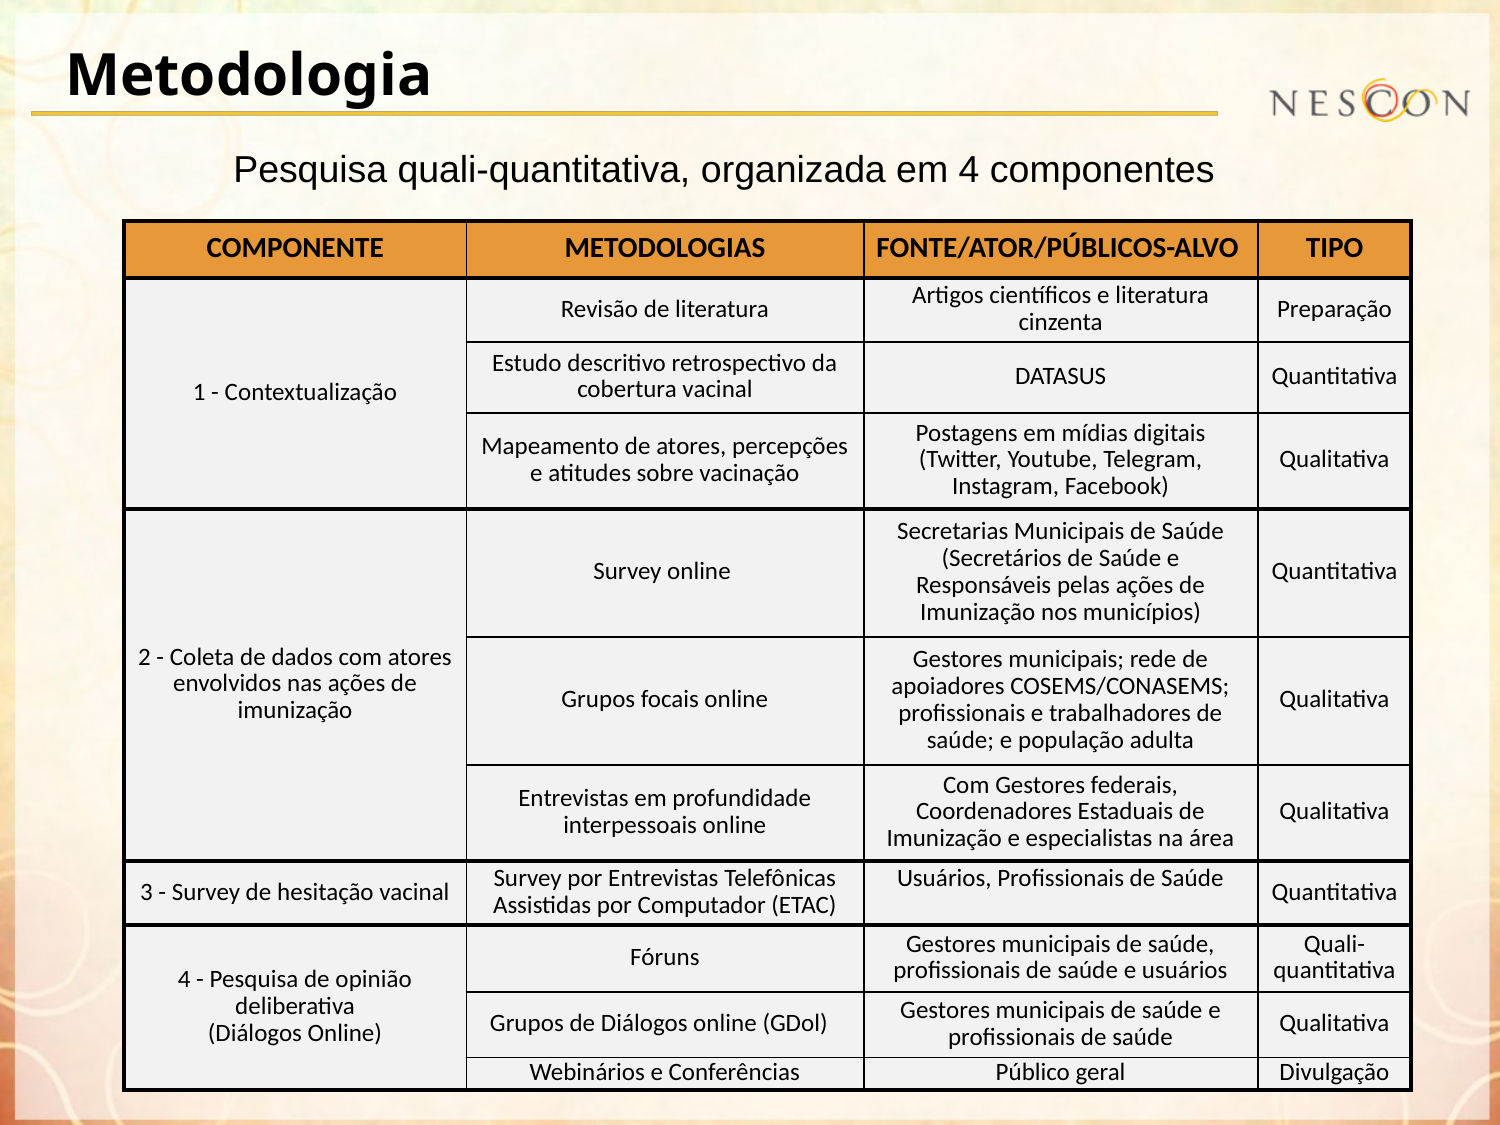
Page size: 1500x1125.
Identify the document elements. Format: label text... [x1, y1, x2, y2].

table_cell 3 - Survey de hesitação vacinal [126, 863, 466, 923]
table_header FONTE/ATOR/PÚBLICOS-ALVO [865, 223, 1257, 276]
table_cell Entrevistas em profundidade interpessoais online [467, 766, 863, 859]
table_cell Divulgação [1259, 1058, 1409, 1088]
table_cell Público geral [865, 1058, 1257, 1088]
table_cell Revisão de literatura [467, 280, 863, 341]
table_cell Survey online [467, 511, 863, 636]
table_cell Usuários, Profissionais de Saúde [865, 863, 1257, 923]
title Metodologia [50, 0, 1423, 91]
table_cell 4 - Pesquisa de opinião deliberativa (Diálogos Online) [126, 927, 466, 1088]
table_header COMPONENTE [126, 223, 466, 276]
table_cell Mapeamento de atores, percepções e atitudes sobre vacinação [467, 414, 863, 507]
table_cell Com Gestores federais, Coordenadores Estaduais de Imunização e especialistas na área [865, 766, 1257, 859]
table_header METODOLOGIAS [467, 223, 863, 276]
table_cell Quali-quantitativa [1259, 927, 1409, 991]
table_cell Quantitativa [1259, 343, 1409, 412]
table_cell Qualitativa [1259, 993, 1409, 1057]
table_cell Grupos focais online [467, 638, 863, 764]
table_cell Preparação [1259, 280, 1409, 341]
table_cell Survey por Entrevistas Telefônicas Assistidas por Computador (ETAC) [467, 863, 863, 923]
list [61, 160, 1412, 904]
table_cell Quantitativa [1259, 863, 1409, 923]
table_cell 2 - Coleta de dados com atores envolvidos nas ações de imunização [126, 511, 466, 859]
text_box Pesquisa quali-quantitativa, organizada em 4 componentes [218, 137, 1271, 197]
table_cell Artigos científicos e literatura cinzenta [865, 280, 1257, 341]
table_cell Gestores municipais de saúde, profissionais de saúde e usuários [865, 927, 1257, 991]
table_cell Webinários e Conferências [467, 1058, 863, 1088]
table_cell Estudo descritivo retrospectivo da cobertura vacinal [467, 343, 863, 412]
table_cell Gestores municipais; rede de apoiadores COSEMS/CONASEMS; profissionais e trabalhadores de saúde; e população adulta [865, 638, 1257, 764]
table_cell Gestores municipais de saúde e profissionais de saúde [865, 993, 1257, 1057]
table_cell Qualitativa [1259, 414, 1409, 507]
table_cell Secretarias Municipais de Saúde (Secretários de Saúde e Responsáveis pelas ações de Imunização nos municípios) [865, 511, 1257, 636]
table_header TIPO [1259, 223, 1409, 276]
picture [0, 0, 1500, 1125]
table_cell Grupos de Diálogos online (GDol) [467, 993, 863, 1057]
table_cell Qualitativa [1259, 638, 1409, 764]
table_cell DATASUS [865, 343, 1257, 412]
table_cell Qualitativa [1259, 766, 1409, 859]
table_cell 1 - Contextualização [126, 280, 466, 507]
table_cell Postagens em mídias digitais (Twitter, Youtube, Telegram, Instagram, Facebook) [865, 414, 1257, 507]
table_cell Fóruns [467, 927, 863, 991]
table_cell Quantitativa [1259, 511, 1409, 636]
